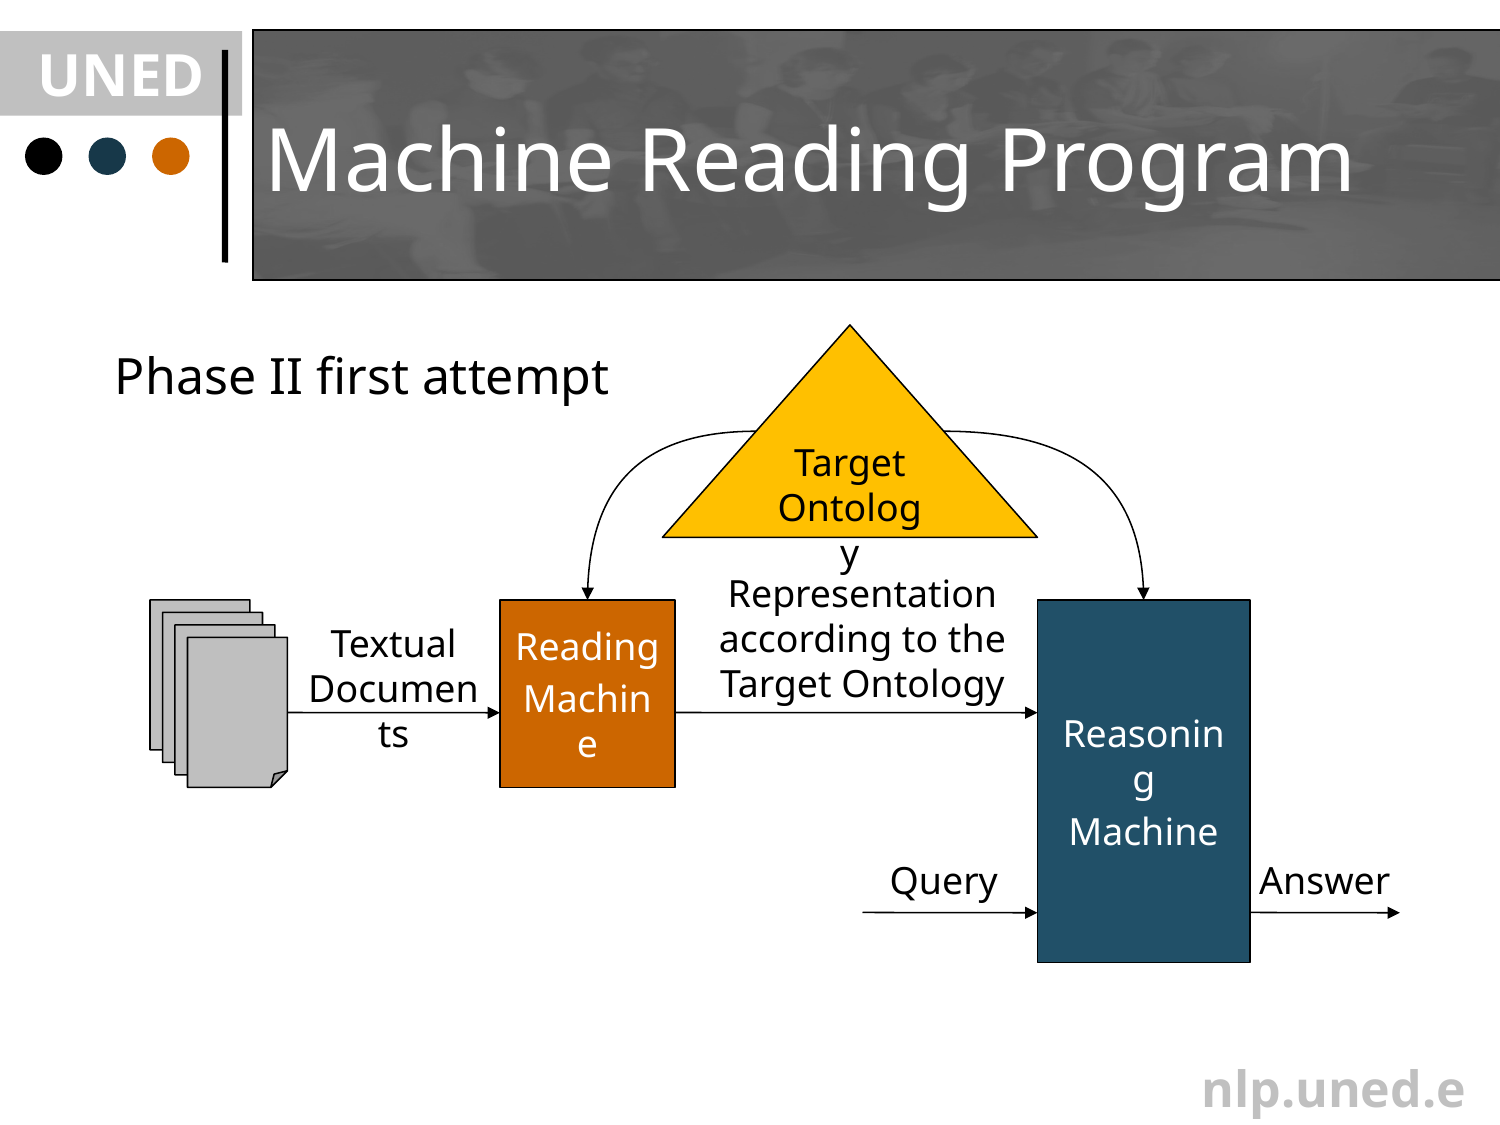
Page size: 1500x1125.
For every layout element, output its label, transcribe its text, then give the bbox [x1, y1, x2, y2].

text_box Reasoning Machine [1037, 599, 1250, 963]
text_box [174, 624, 275, 775]
text_box [187, 637, 288, 788]
text_box [162, 612, 263, 763]
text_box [587, 430, 757, 601]
text_box Target Ontology [757, 324, 943, 538]
text_box Representation according to the Target Ontology [699, 562, 1025, 710]
title Machine Reading Program [249, 30, 1401, 282]
text_box [150, 599, 250, 750]
text_box Textual Documents [287, 719, 500, 763]
text_box Textual Documents [287, 612, 500, 712]
text_box Phase II first attempt [99, 337, 625, 413]
text_box Query [849, 849, 1038, 910]
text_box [943, 430, 1144, 601]
text_box Answer [1224, 849, 1425, 910]
text_box Reading Machine [500, 600, 675, 788]
